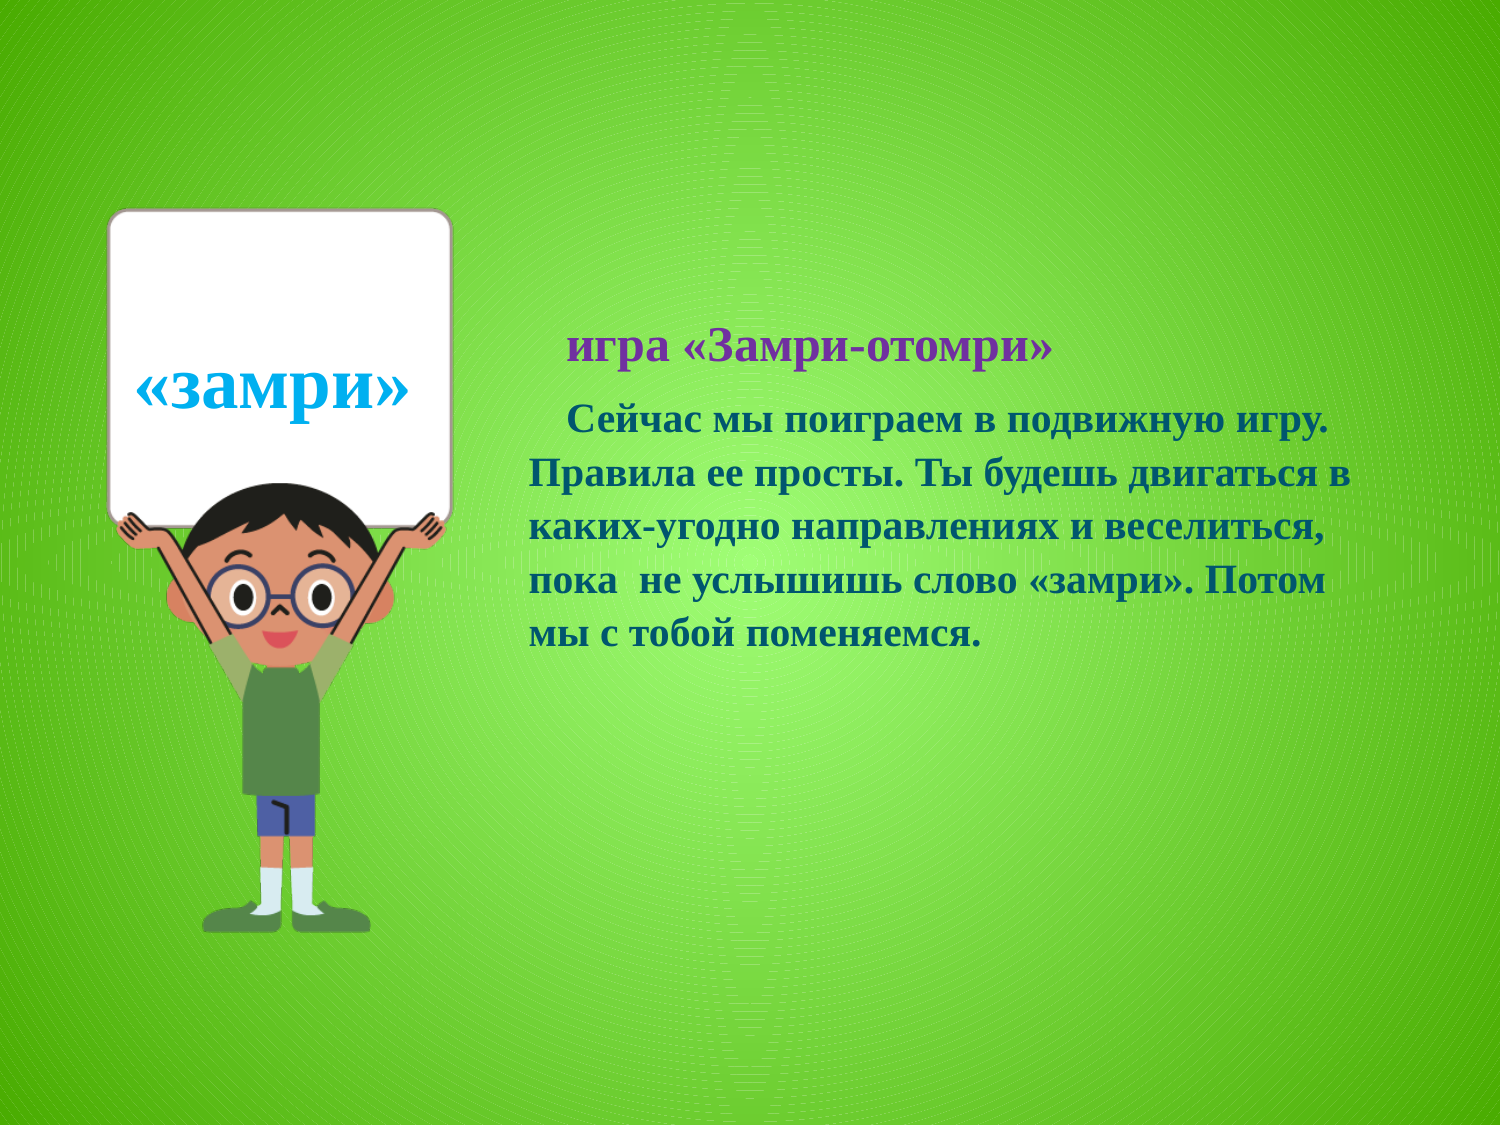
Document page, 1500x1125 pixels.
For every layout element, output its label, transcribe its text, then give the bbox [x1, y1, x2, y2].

text_box игра «Замри-отомри» Сейчас мы поиграем в подвижную игру. Правила ее просты. Ты будешь двигаться в каких-угодно направлениях и веселиться, пока не услышишь слово «замри». Потом мы с тобой поменяемся. [513, 299, 1376, 663]
text_box «замри» [483, 326, 869, 431]
picture [88, 189, 479, 936]
